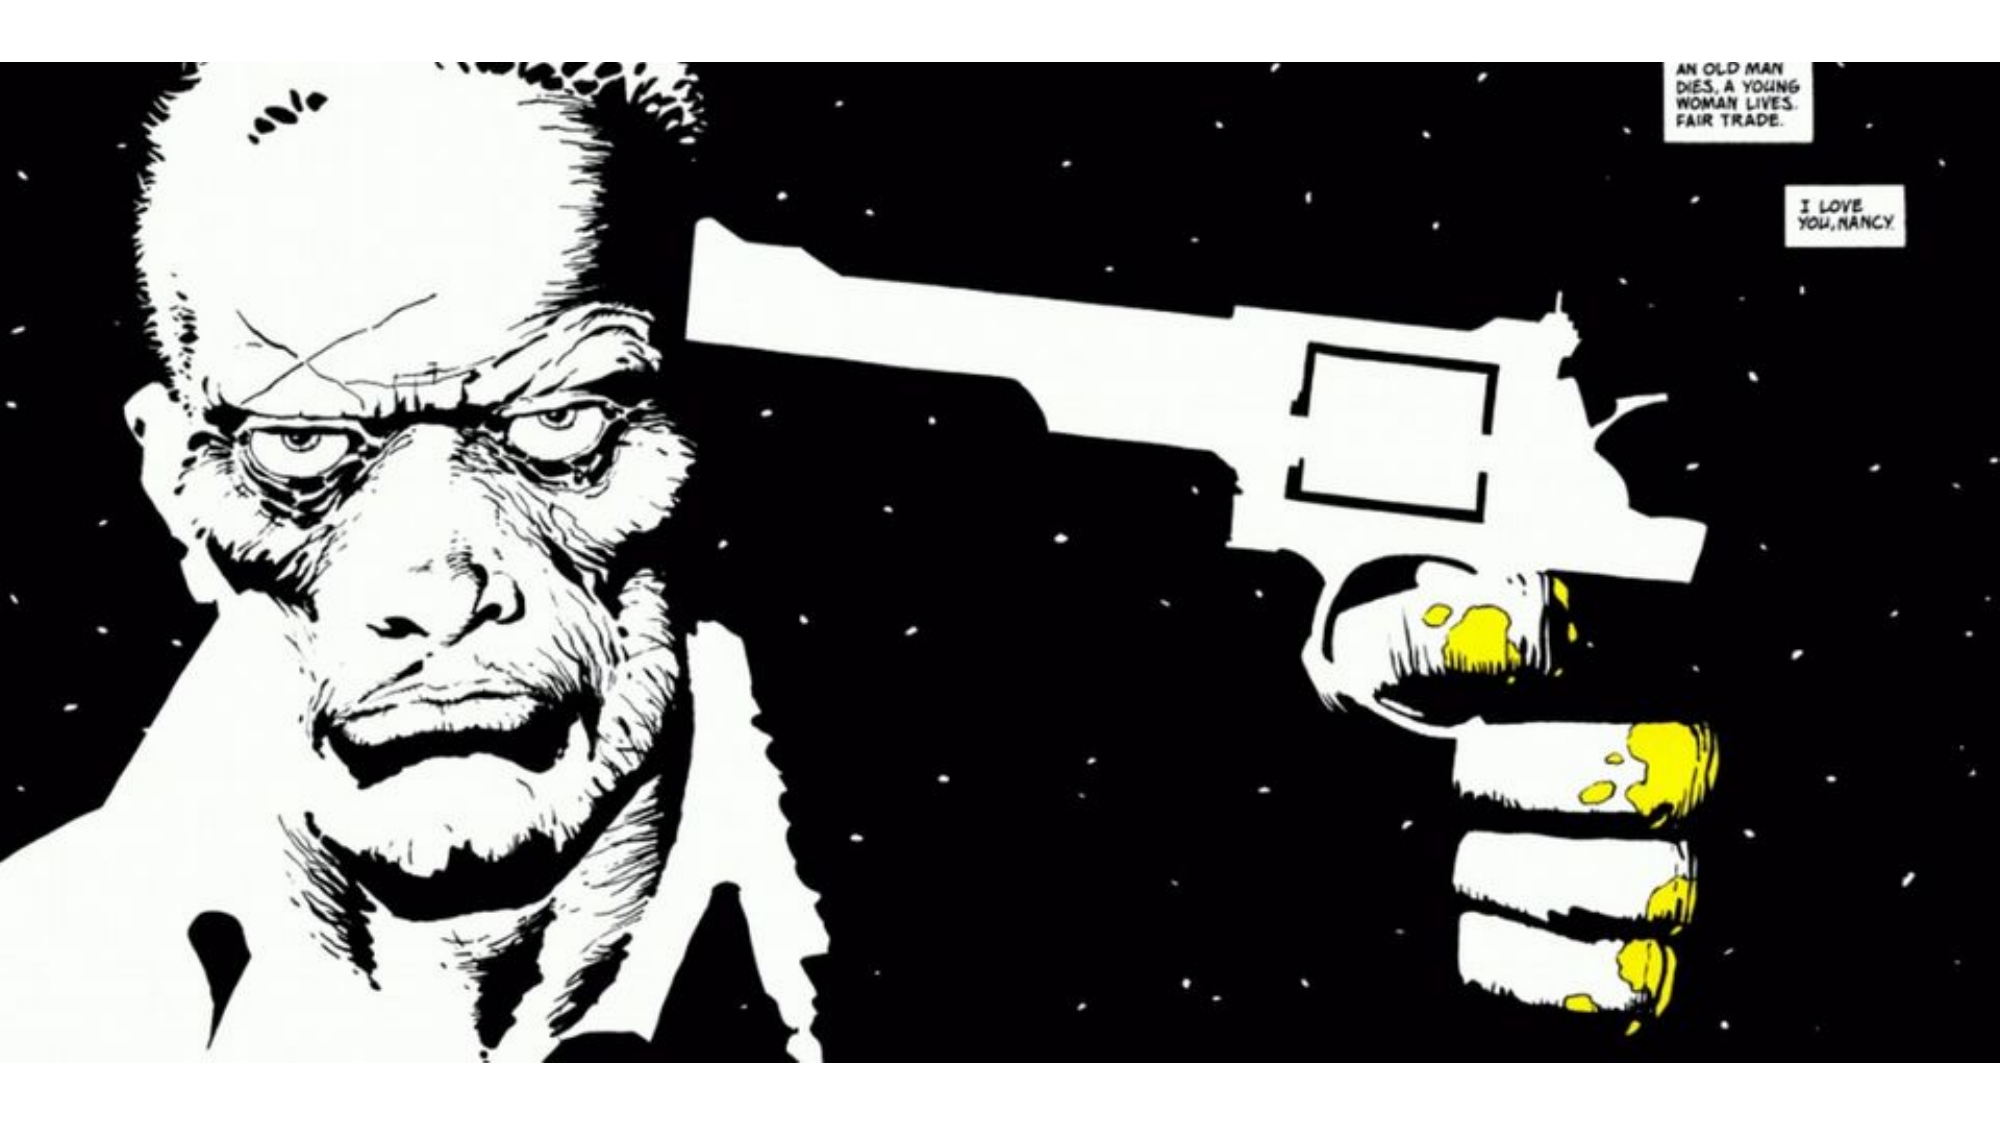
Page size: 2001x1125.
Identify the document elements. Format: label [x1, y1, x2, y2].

picture [0, 62, 2000, 1063]
